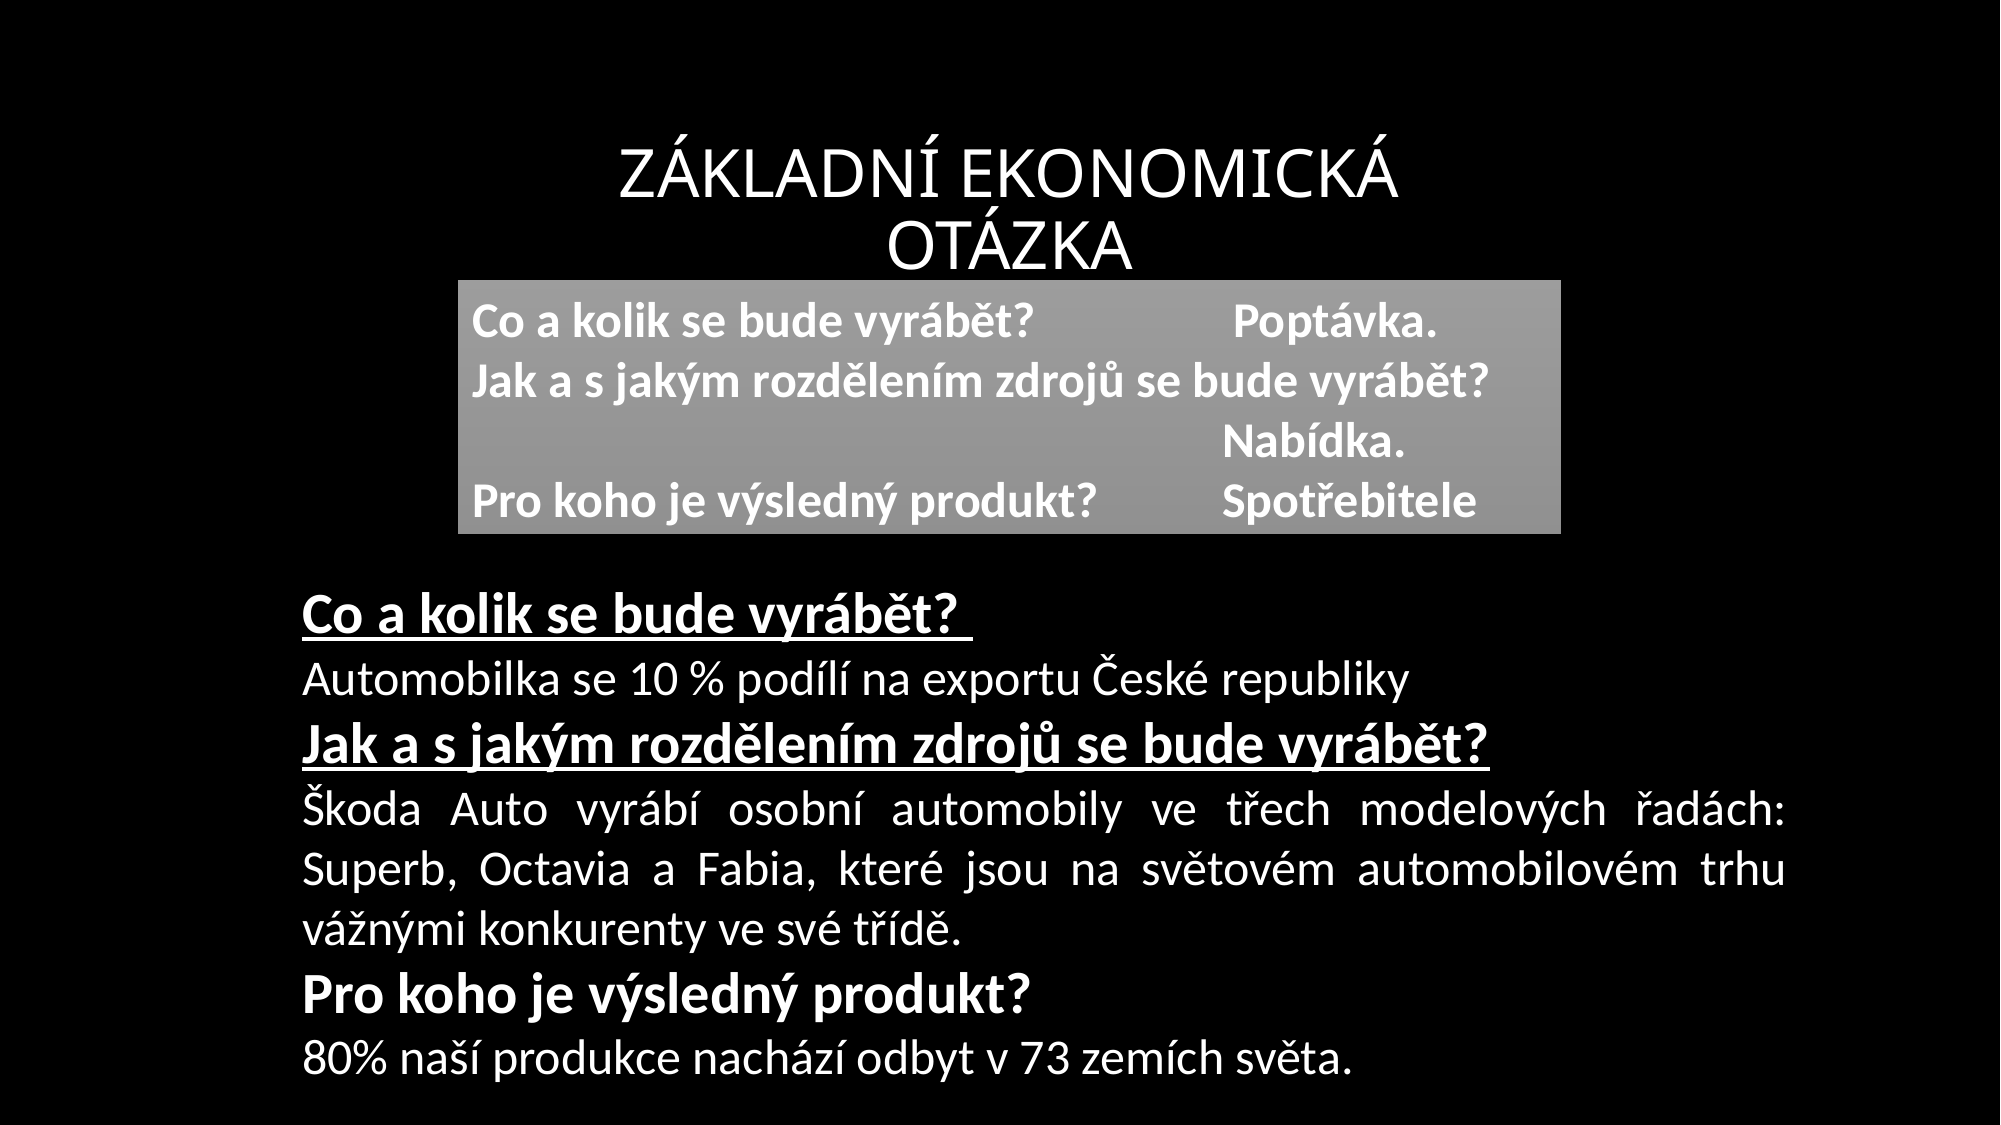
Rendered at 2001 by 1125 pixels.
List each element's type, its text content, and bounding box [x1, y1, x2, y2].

text_box Co a kolik se bude vyrábět? Poptávka. Jak a s jakým rozdělením zdrojů se bude vyrábět? Nabídka. Pro koho je výsledný produkt? Spotřebitele [457, 279, 1562, 535]
title ZÁKLADNÍ EKONOMICKÁ OTÁZKA [488, 103, 1531, 279]
text_box Co a kolik se bude vyrábět? Automobilka se 10 % podílí na exportu České republiky Jak a s jakým rozdělením zdrojů se bude vyrábět? Škoda Auto vyrábí osobní automobily ve třech modelových řadách: Superb, Octavia a Fabia, které jsou na světovém automobilovém trhu vážnými konkurenty ve své třídě. Pro koho je výsledný produkt? 80% naší produkce nachází odbyt v 73 zemích světa. [287, 567, 1803, 1093]
